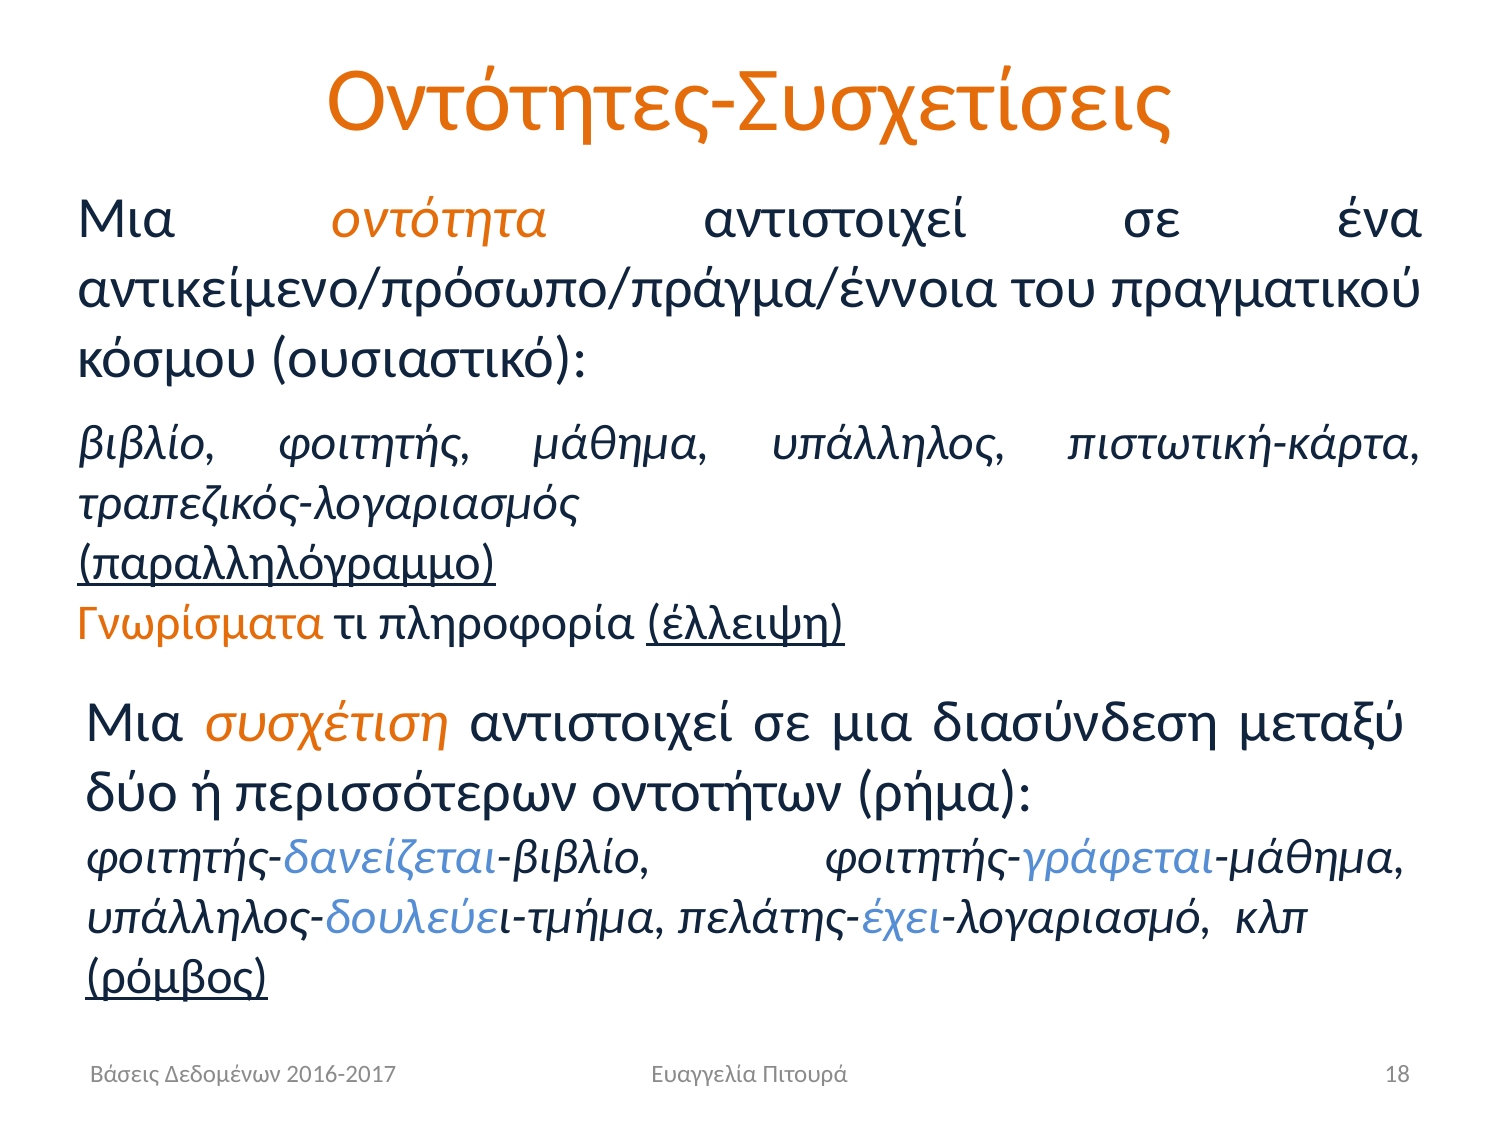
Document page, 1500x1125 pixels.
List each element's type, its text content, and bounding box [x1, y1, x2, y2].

footer Ευαγγελία Πιτουρά [512, 1042, 988, 1103]
text_box Μια συσχέτιση αντιστοιχεί σε μια διασύνδεση μεταξύ δύο ή περισσότερων οντοτήτων (ρήμα): φοιτητής-δανείζεται-βιβλίο, φοιτητής-γράφεται-μάθημα, υπάλληλος-δουλεύει-τμήμα, πελάτης-έχει-λογαριασμό, κλπ (ρόμβος) [70, 676, 1421, 1011]
text_box Μια οντότητα αντιστοιχεί σε ένα αντικείμενο/πρόσωπο/πράγμα/έννοια του πραγματικού κόσμου (ουσιαστικό): βιβλίο, φοιτητής, μάθημα, υπάλληλος, πιστωτική-κάρτα, τραπεζικός-λογαριασμός (παραλληλόγραμμο) Γνωρίσματα τι πληροφορία (έλλειψη) [62, 172, 1438, 657]
slide_number Βάσεις Δεδομένων 2016-2017 [75, 1042, 425, 1103]
slide_number 18 [1074, 1042, 1425, 1103]
text_box Οντότητες-Συσχετίσεις [74, 0, 1425, 188]
